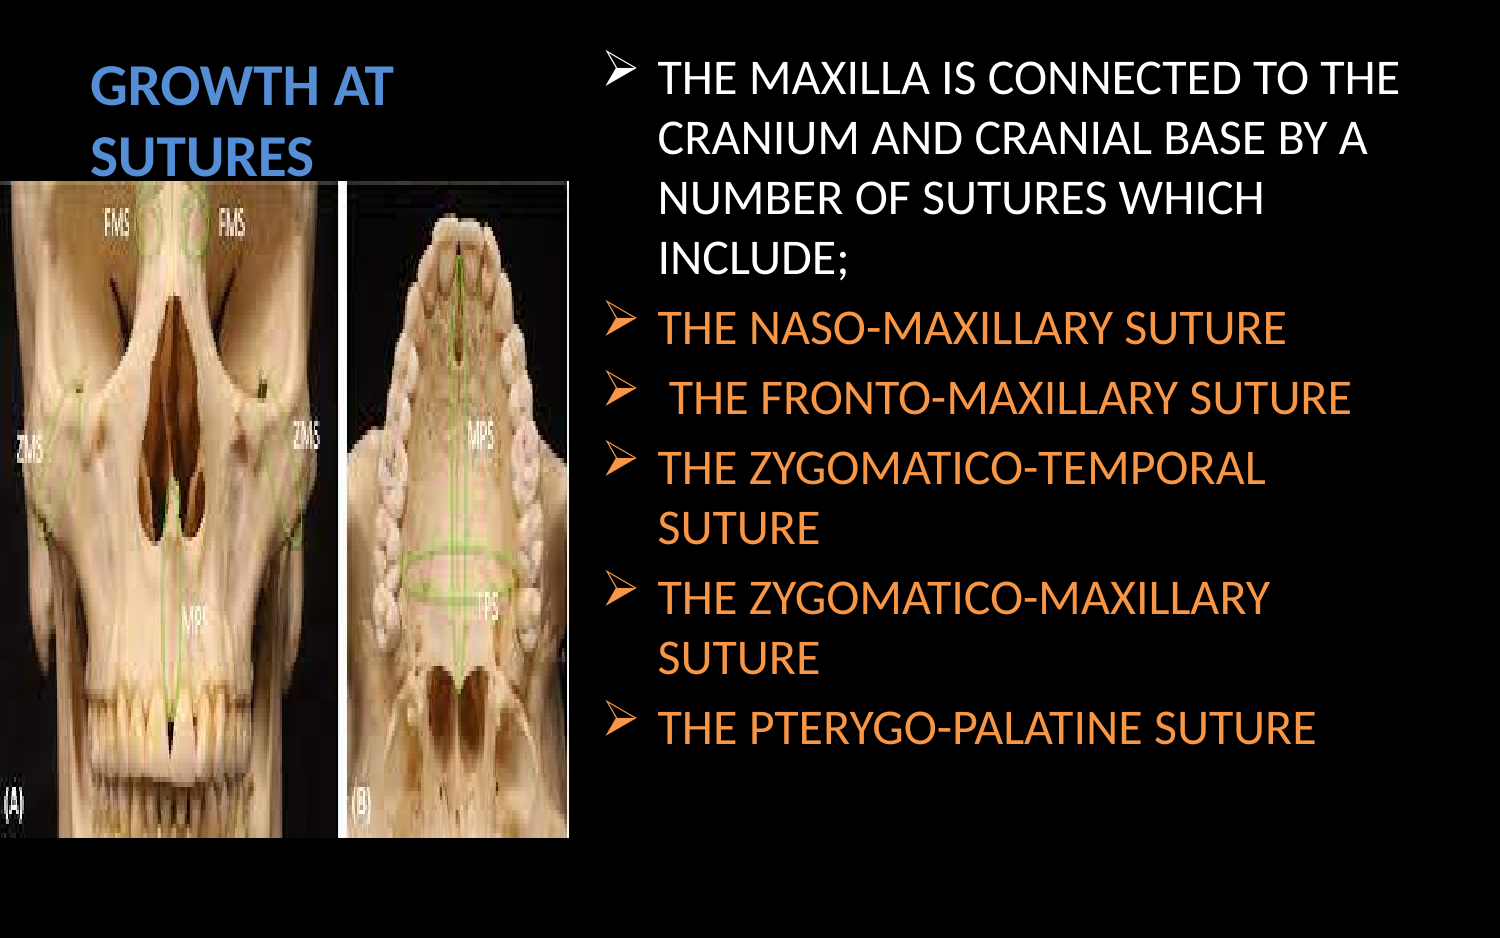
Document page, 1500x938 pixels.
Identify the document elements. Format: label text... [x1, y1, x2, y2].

title GROWTH AT SUTURES [75, 37, 569, 180]
list THE MAXILLA IS CONNECTED TO THE CRANIUM AND CRANIAL BASE BY A NUMBER OF SUTURES WHICH INCLUDE; THE NASO-MAXILLARY SUTURE THE FRONTO-MAXILLARY SUTURE THE ZYGOMATICO-TEMPORAL SUTURE THE ZYGOMATICO-MAXILLARY SUTURE THE PTERYGO-PALATINE SUTURE [586, 37, 1425, 838]
picture [0, 180, 569, 838]
